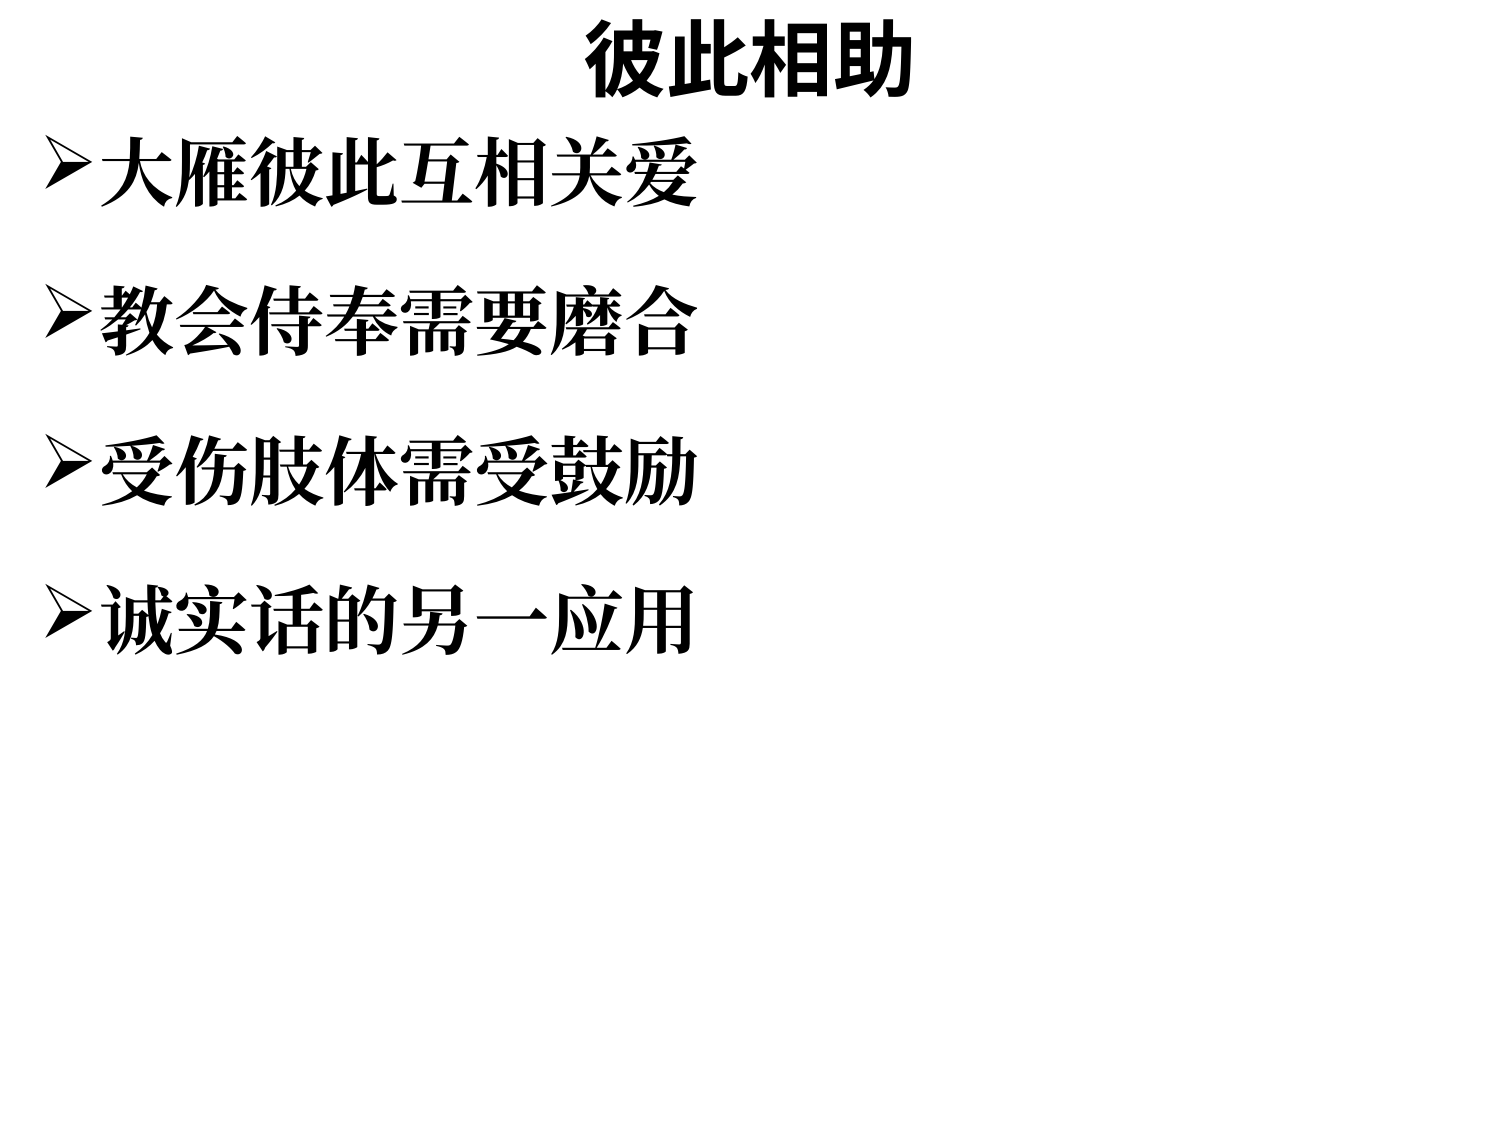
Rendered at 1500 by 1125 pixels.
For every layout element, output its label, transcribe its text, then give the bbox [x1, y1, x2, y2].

list 大雁彼此互相关爱 教会侍奉需要磨合 受伤肢体需受鼓励 诚实话的另一应用 [24, 127, 1484, 1110]
title 彼此相助 [103, 0, 1397, 127]
